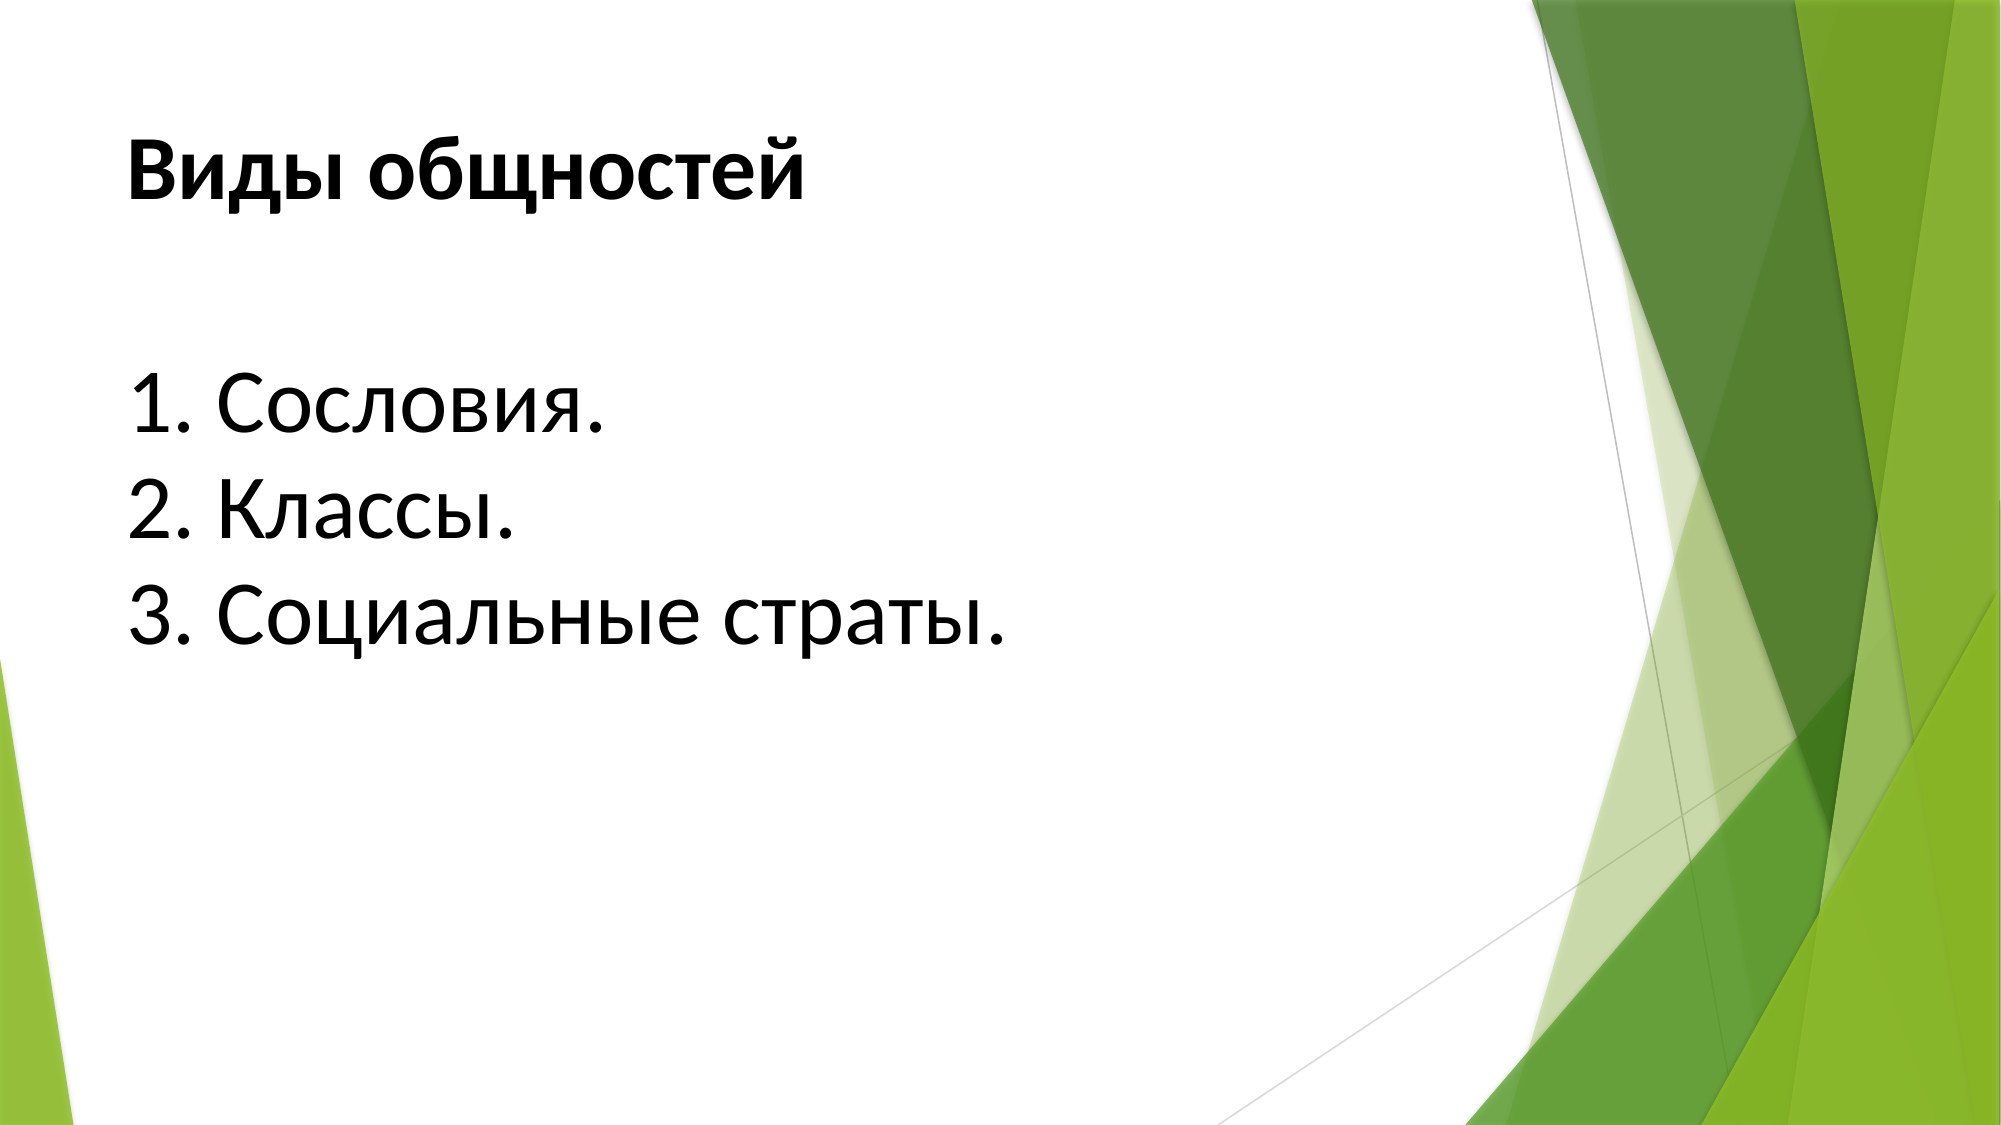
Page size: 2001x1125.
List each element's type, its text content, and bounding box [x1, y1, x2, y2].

title Виды общностей [111, 99, 1522, 317]
list 1. Сословия. 2. Классы. 3. Социальные страты. [111, 354, 1522, 992]
